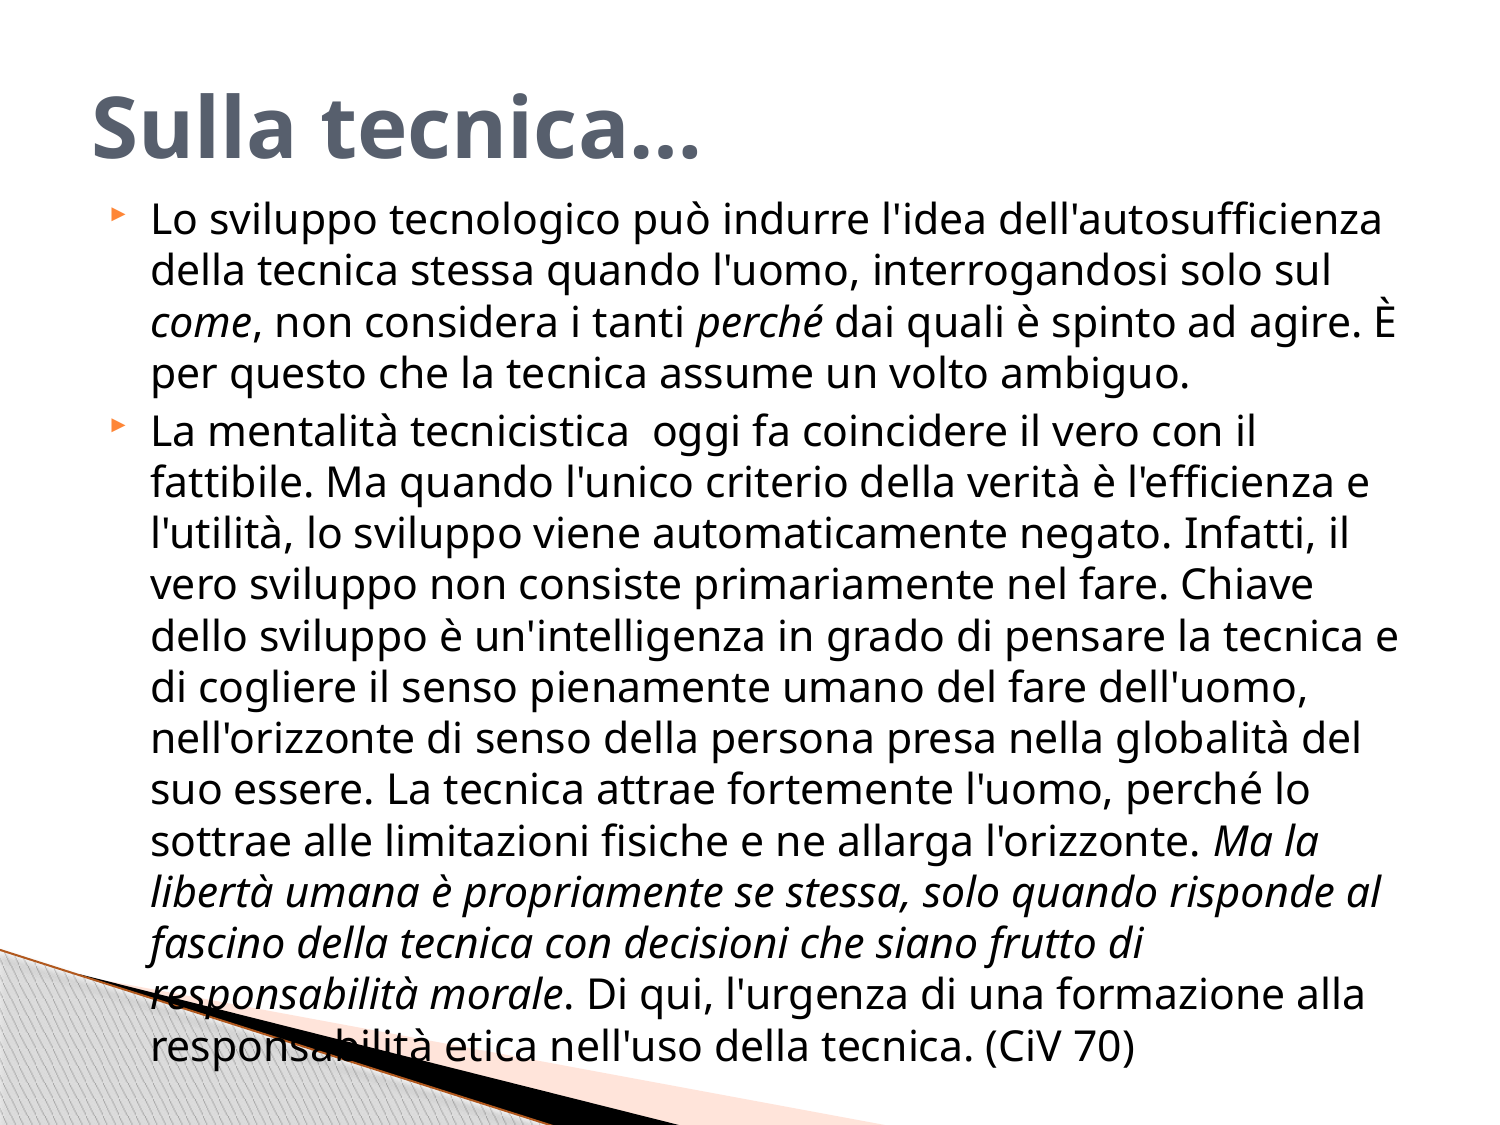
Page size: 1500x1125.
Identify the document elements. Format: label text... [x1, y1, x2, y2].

title Sulla tecnica… [76, 30, 1427, 219]
list Lo sviluppo tecnologico può indurre l'idea dell'autosufficienza della tecnica stessa quando l'uomo, interrogandosi solo sul come, non considera i tanti perché dai quali è spinto ad agire. È per questo che la tecnica assume un volto ambiguo. La mentalità tecnicistica oggi fa coincidere il vero con il fattibile. Ma quando l'unico criterio della verità è l'efficienza e l'utilità, lo sviluppo viene automaticamente negato. Infatti, il vero sviluppo non consiste primariamente nel fare. Chiave dello sviluppo è un'intelligenza in grado di pensare la tecnica e di cogliere il senso pienamente umano del fare dell'uomo, nell'orizzonte di senso della persona presa nella globalità del suo essere. La tecnica attrae fortemente l'uomo, perché lo sottrae alle limitazioni fisiche e ne allarga l'orizzonte. Ma la libertà umana è propriamente se stessa, solo quando risponde al fascino della tecnica con decisioni che siano frutto di responsabilità morale. Di qui, l'urgenza di una formazione alla responsabilità etica nell'uso della tecnica. (CiV 70) [76, 219, 1427, 1083]
